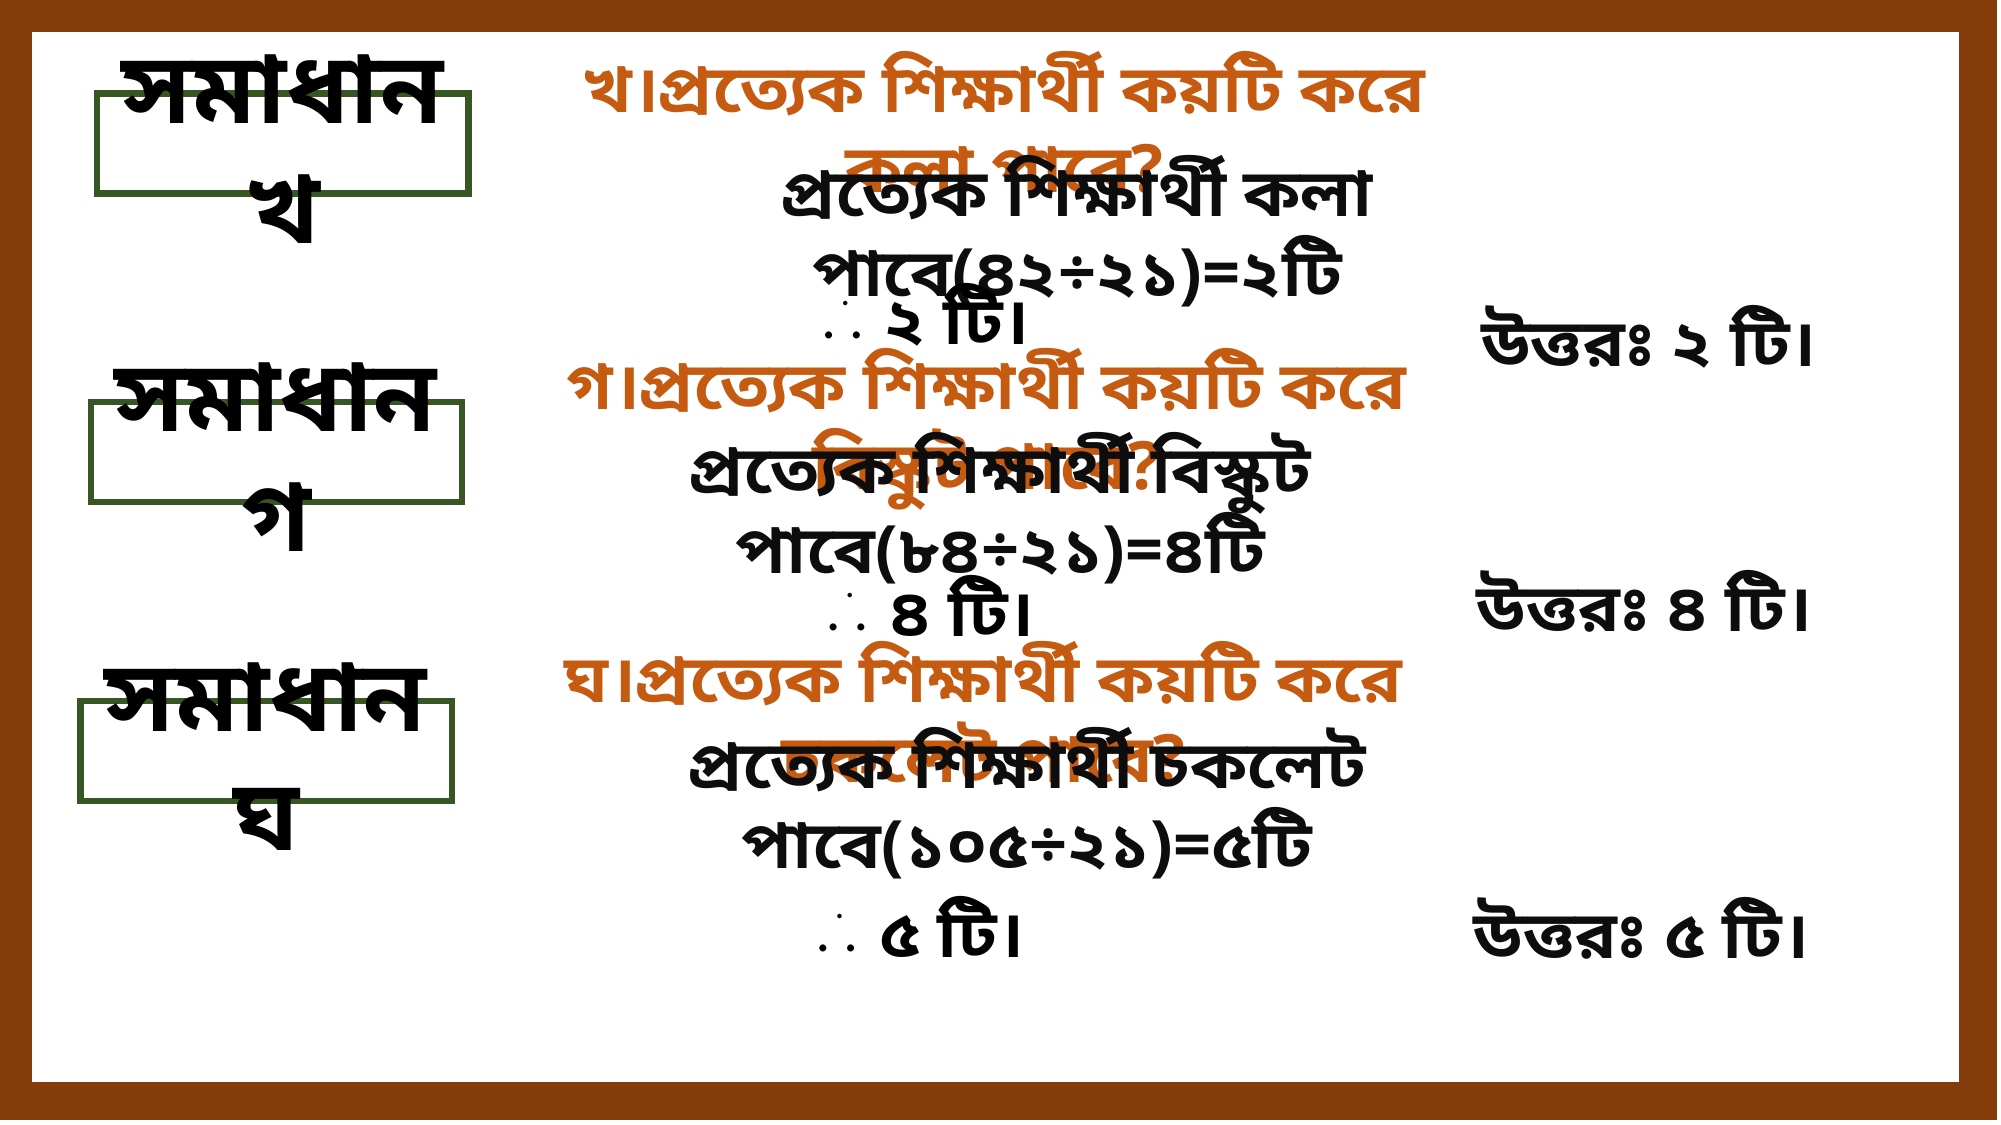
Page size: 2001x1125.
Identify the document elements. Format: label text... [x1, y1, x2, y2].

text_box গ।প্রত্যেক শিক্ষার্থী কয়টি করে বিস্কুট পাবে? [490, 378, 1483, 468]
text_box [801, 560, 1138, 658]
text_box প্রত্যেক শিক্ষার্থী চকলেট পাবে(১০৫÷২১)=৫টি [530, 757, 1524, 847]
text_box প্রত্যেক শিক্ষার্থী কলা পাবে(৪২÷২১)=২টি [580, 185, 1574, 275]
text_box [11, 12, 1979, 1102]
text_box ঘ।প্রত্যেক শিক্ষার্থী কয়টি করে চকলেট পাবে? [487, 671, 1481, 761]
text_box প্রত্যেক শিক্ষার্থী বিস্কুট পাবে(৮৪÷২১)=৪টি [504, 462, 1497, 552]
text_box সমাধান গ [90, 401, 463, 503]
text_box সমাধান খ [96, 93, 469, 194]
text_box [797, 268, 1134, 367]
text_box উত্তরঃ ৫ টি। [1454, 898, 1829, 966]
text_box উত্তরঃ ৪ টি। [1457, 571, 1832, 639]
text_box সমাধান ঘ [80, 700, 453, 802]
text_box উত্তরঃ ২ টি। [1462, 305, 1836, 373]
text_box খ।প্রত্যেক শিক্ষার্থী কয়টি করে কলা পাবে? [507, 80, 1501, 170]
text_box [791, 881, 1128, 980]
